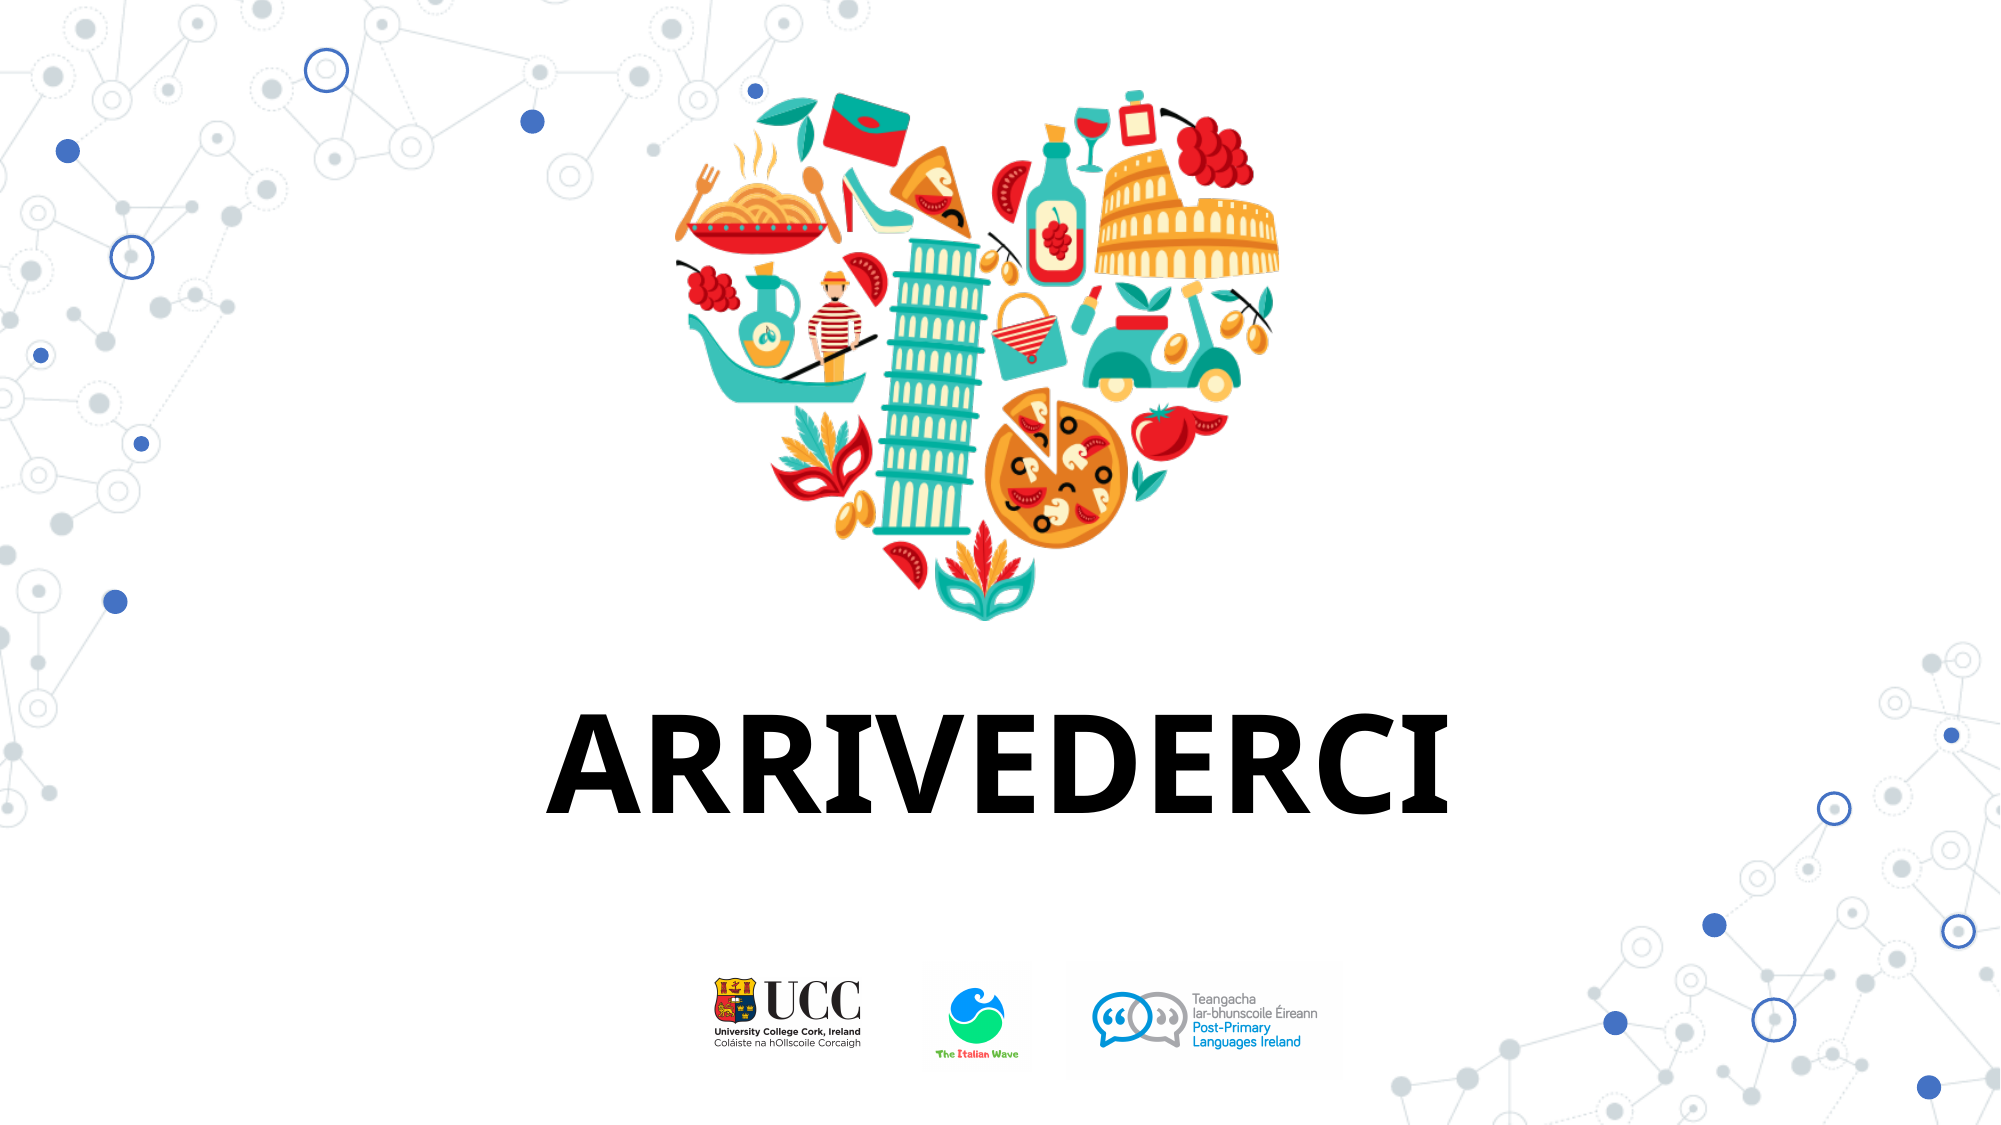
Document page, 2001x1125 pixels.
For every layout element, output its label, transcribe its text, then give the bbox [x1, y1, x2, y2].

title ARRIVEDERCI [104, 586, 1895, 864]
picture [0, 0, 2001, 1125]
